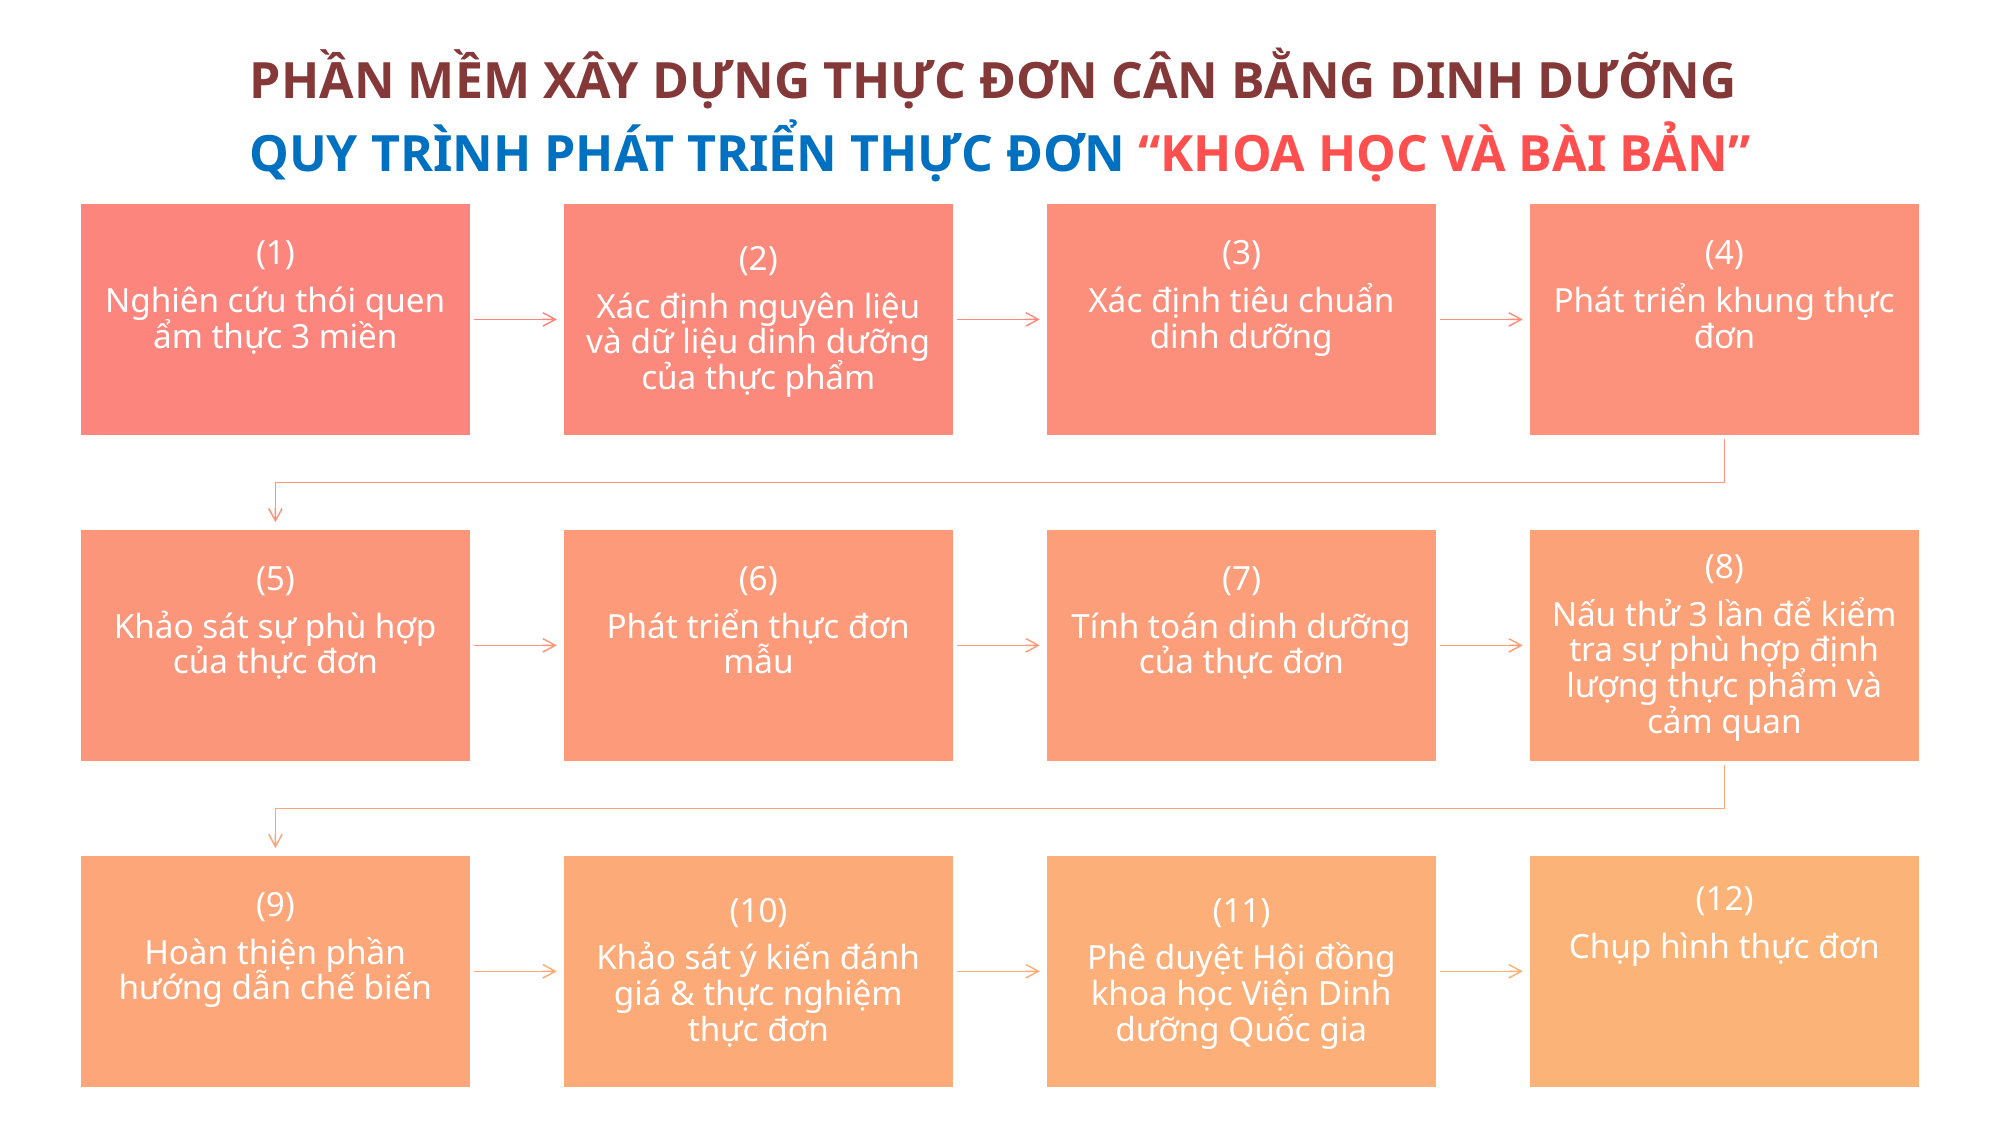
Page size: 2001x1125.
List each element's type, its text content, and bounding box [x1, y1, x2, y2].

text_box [0, 200, 2000, 1091]
text_box PHẦN MỀM XÂY DỰNG THỰC ĐƠN CÂN BẰNG DINH DƯỠNG QUY TRÌNH PHÁT TRIỂN THỰC ĐƠN “KHOA HỌC VÀ BÀI BẢN” [200, 41, 1799, 166]
